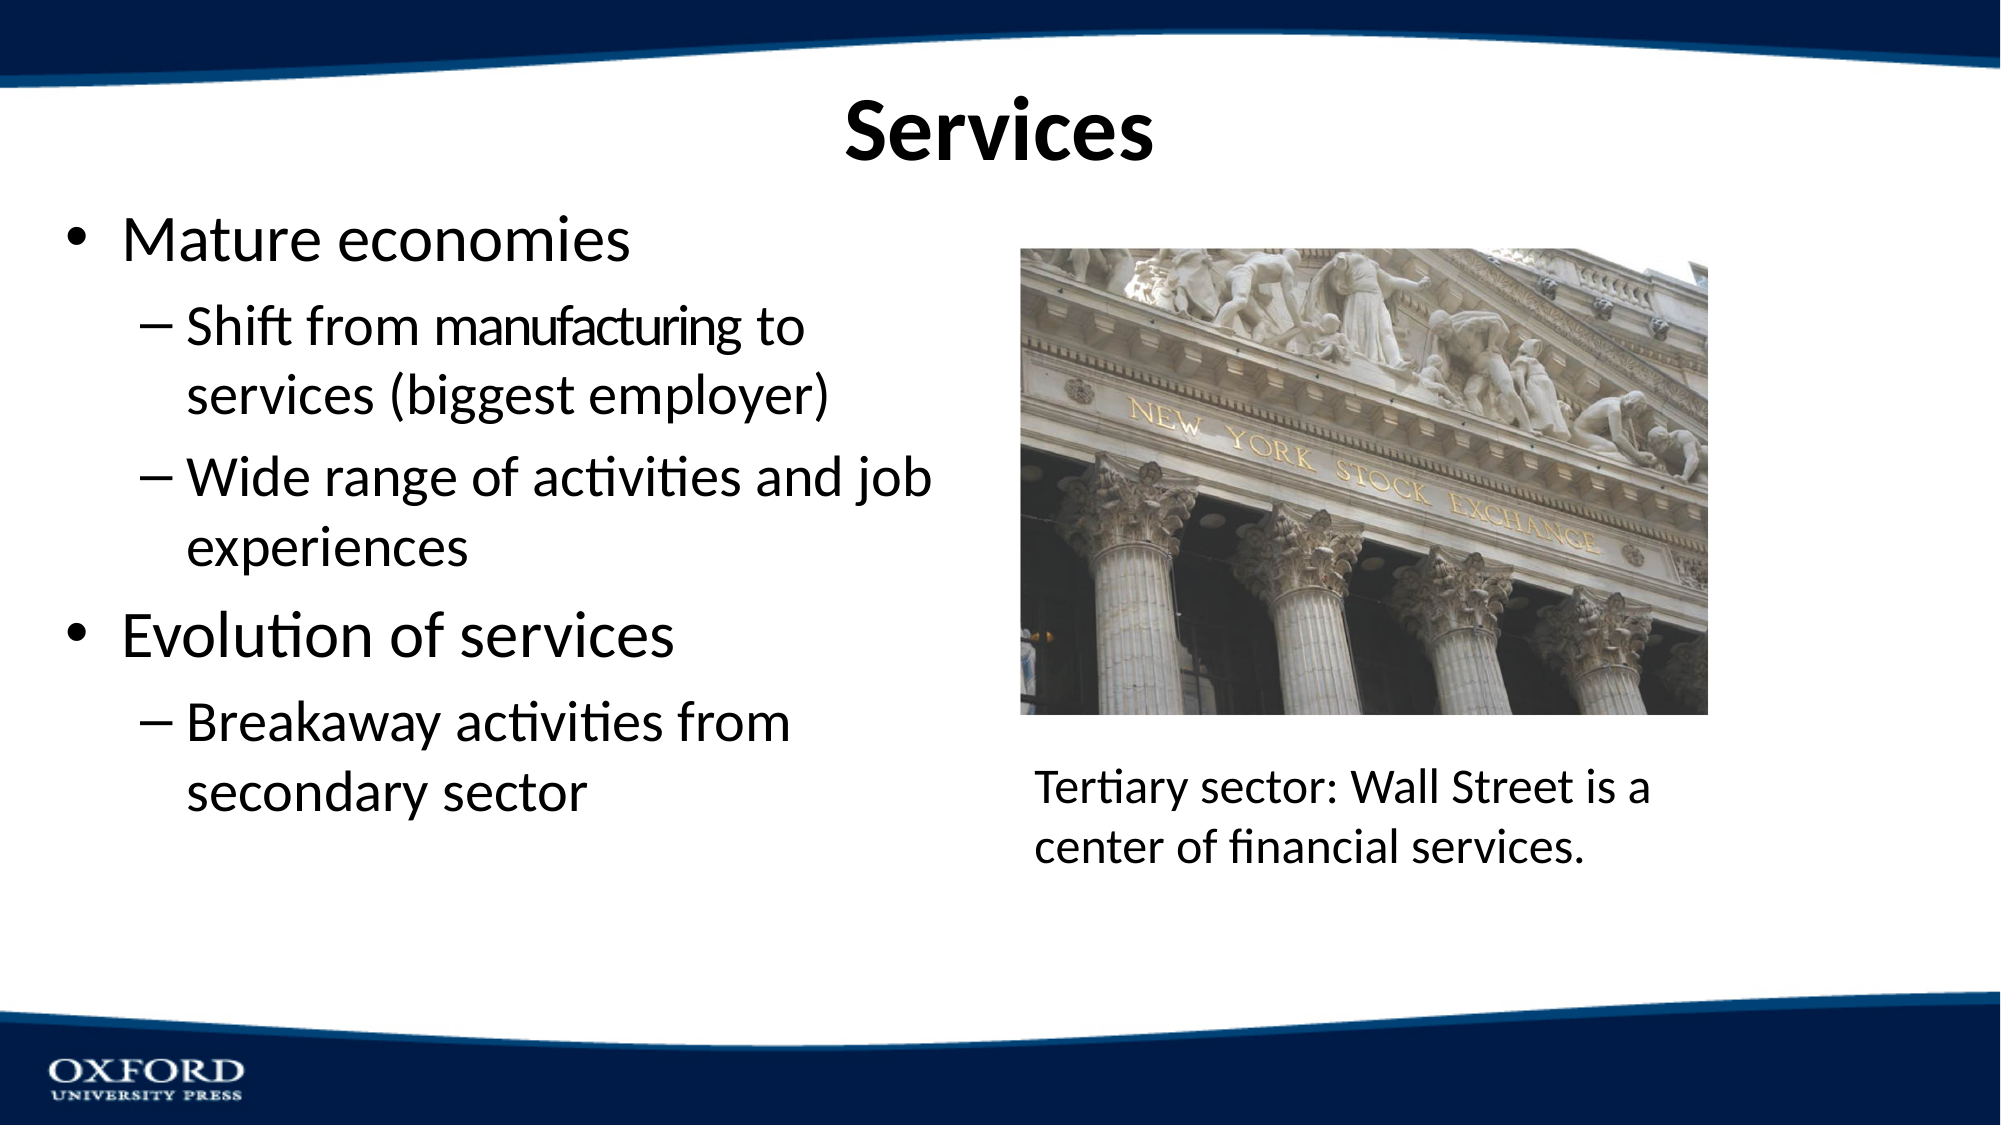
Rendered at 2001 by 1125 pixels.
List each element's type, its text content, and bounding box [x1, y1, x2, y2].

title Services [50, 59, 1950, 188]
picture [0, 0, 2001, 1125]
list Tertiary sector: Wall Street is a center of financial services. [1019, 746, 1732, 935]
list Mature economies Shift from manufacturing to services (biggest employer) Wide range of activities and job experiences Evolution of services Breakaway activities from secondary sector [50, 187, 1000, 1013]
